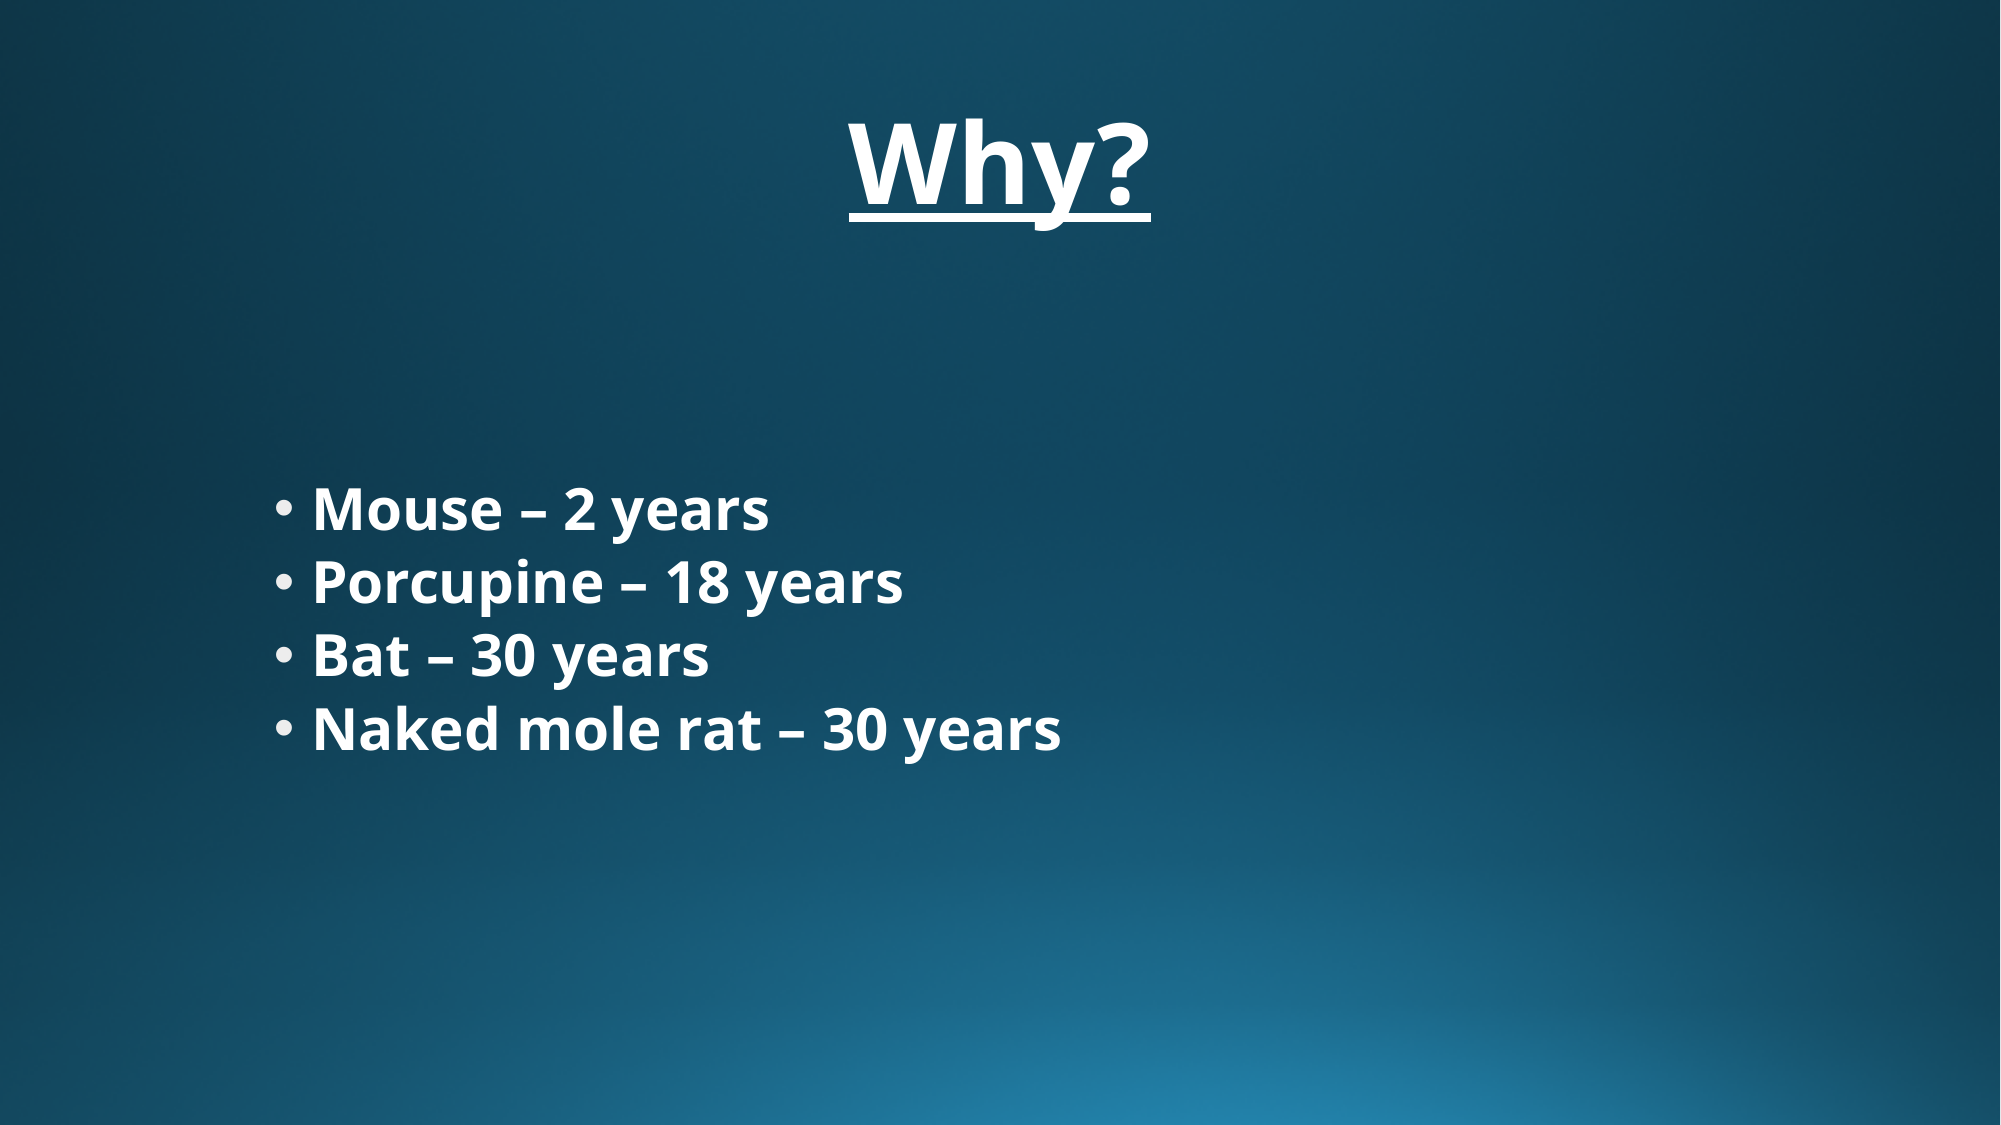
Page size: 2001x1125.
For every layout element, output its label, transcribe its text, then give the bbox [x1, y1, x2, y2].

list Mouse – 2 years Porcupine – 18 years Bat – 30 years Naked mole rat – 30 years [183, 299, 1863, 1014]
title Why? [137, 59, 1863, 278]
picture [0, 0, 2001, 1125]
